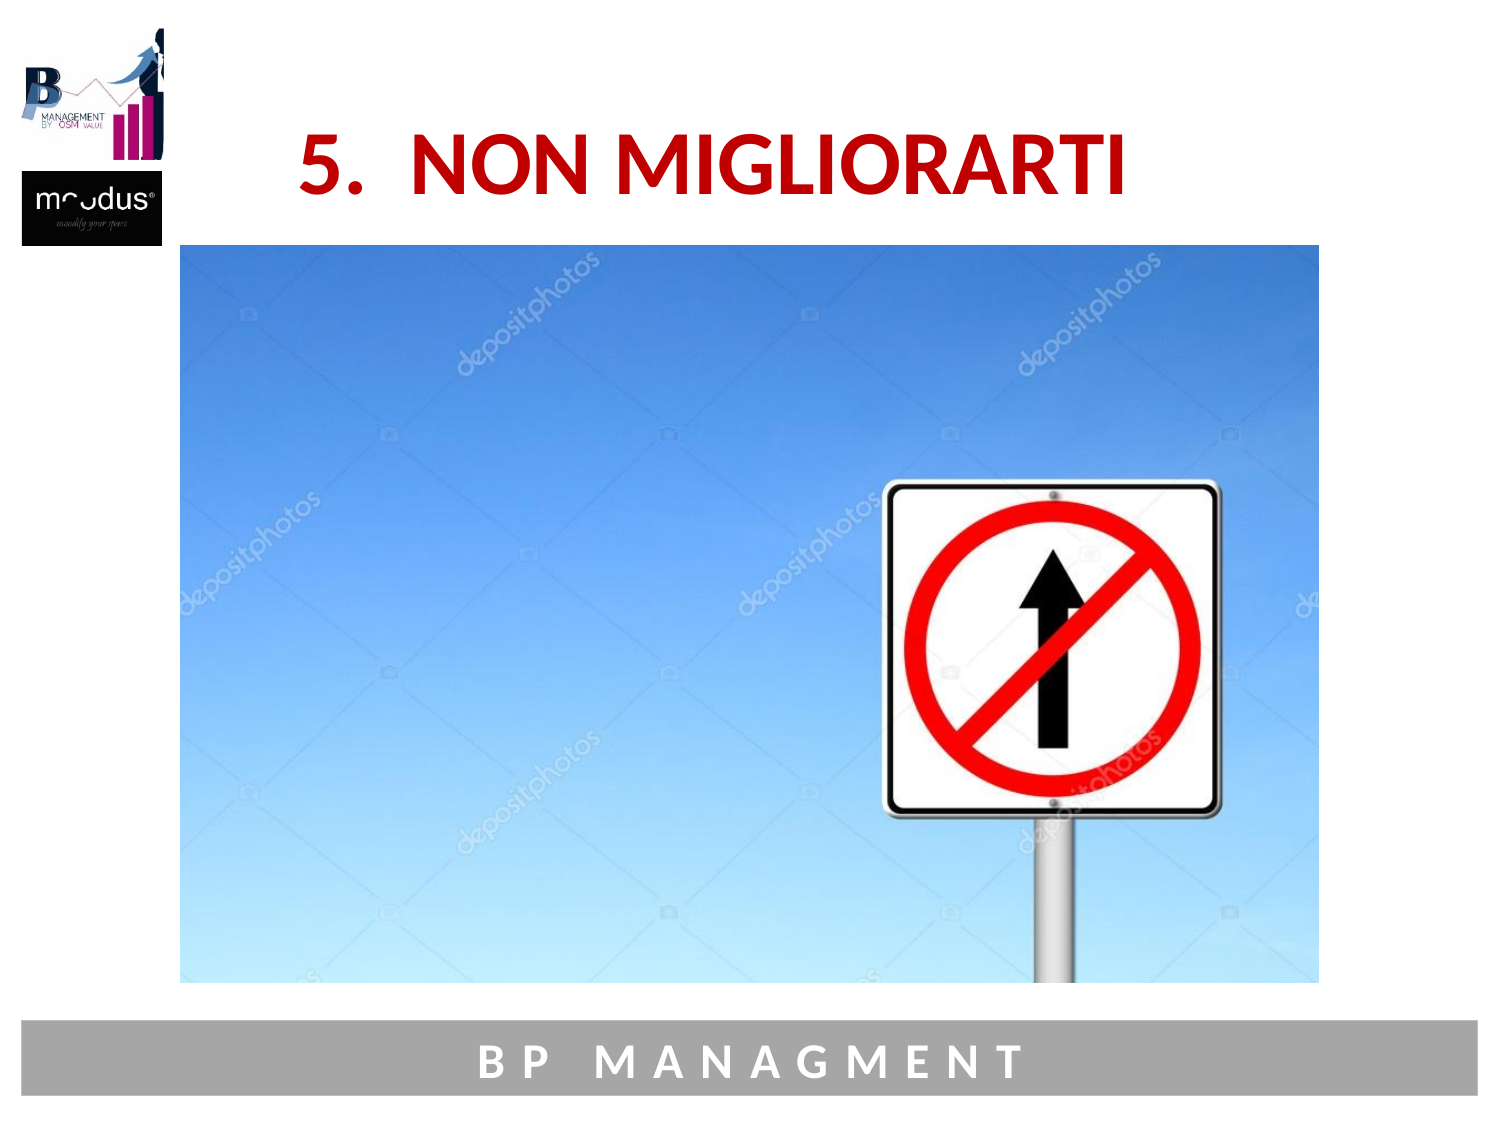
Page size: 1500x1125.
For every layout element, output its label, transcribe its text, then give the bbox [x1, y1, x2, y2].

picture [21, 28, 164, 160]
picture [21, 171, 162, 246]
text_box BP MANAGMENT [21, 1020, 1478, 1096]
picture [180, 245, 1319, 983]
title 5. NON MIGLIORARTI [282, 56, 1500, 274]
